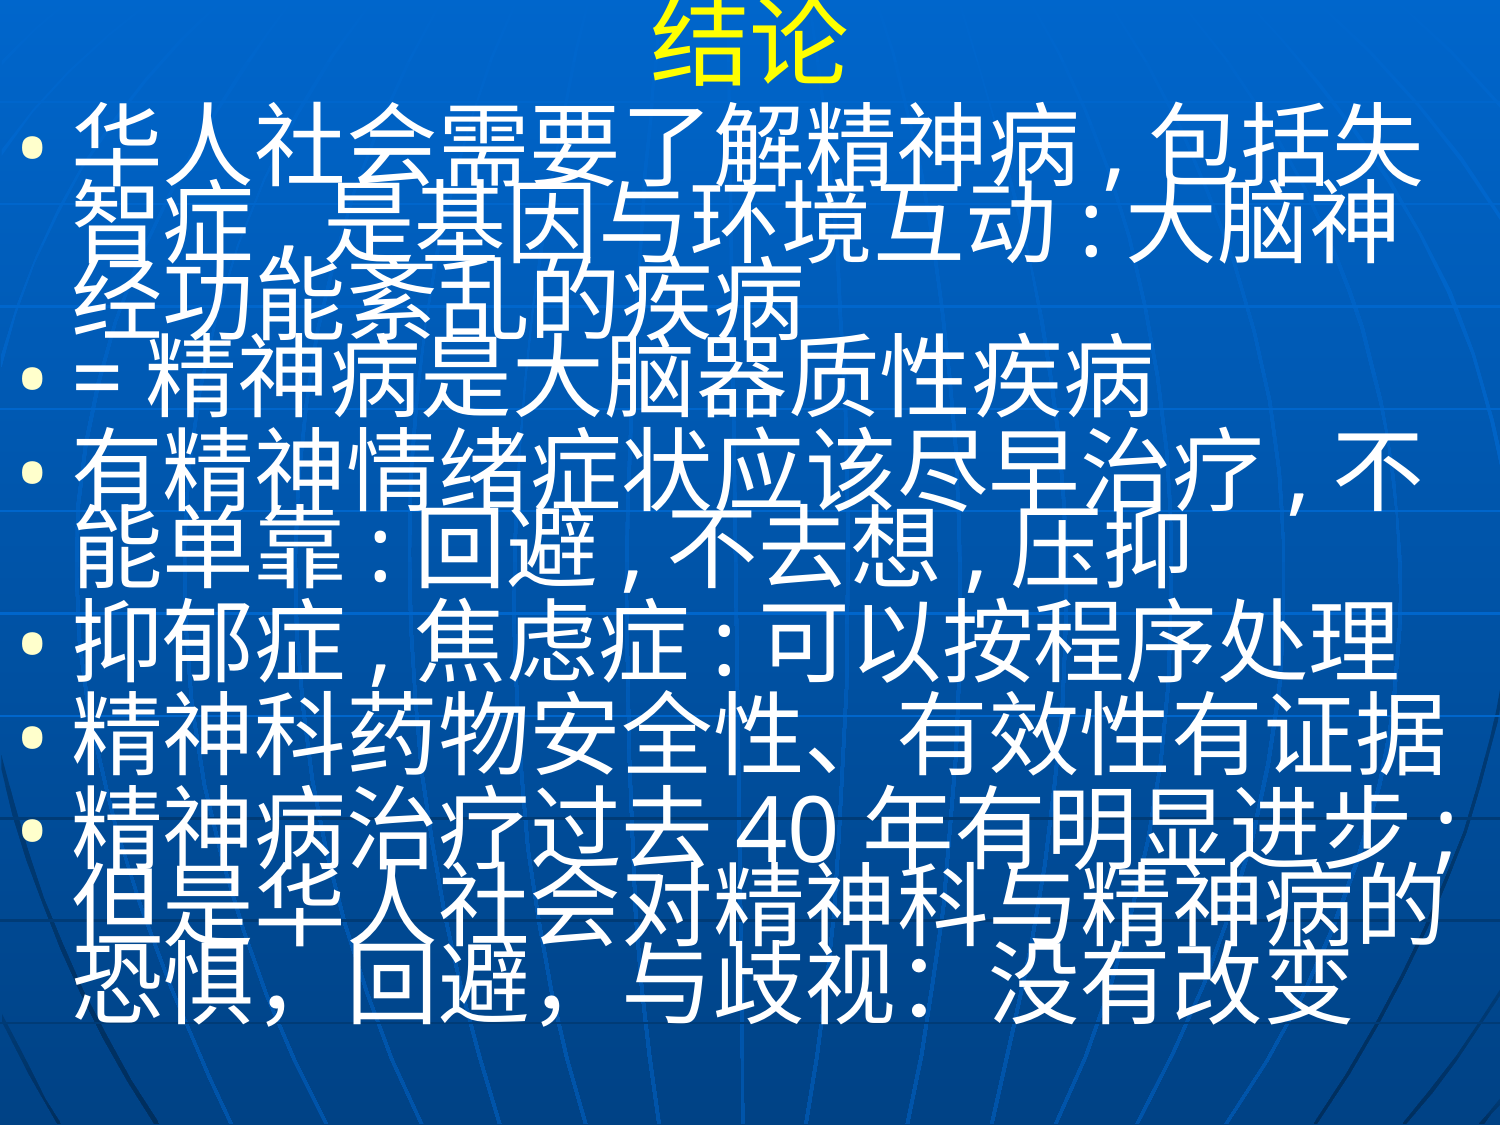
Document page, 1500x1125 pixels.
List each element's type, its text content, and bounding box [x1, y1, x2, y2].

title 结论 [0, 0, 1500, 78]
list 华人社会需要了解精神病,包括失智症,是基因与环境互动:大脑神经功能紊乱的疾病 =精神病是大脑器质性疾病 有精神情绪症状应该尽早治疗,不能单靠:回避,不去想,压抑 抑郁症,焦虑症:可以按程序处理 精神科药物安全性、有效性有证据 精神病治疗过去40年有明显进步;但是华人社会对精神科与精神病的恐惧，回避，与歧视：没有改变 [0, 110, 1500, 1125]
